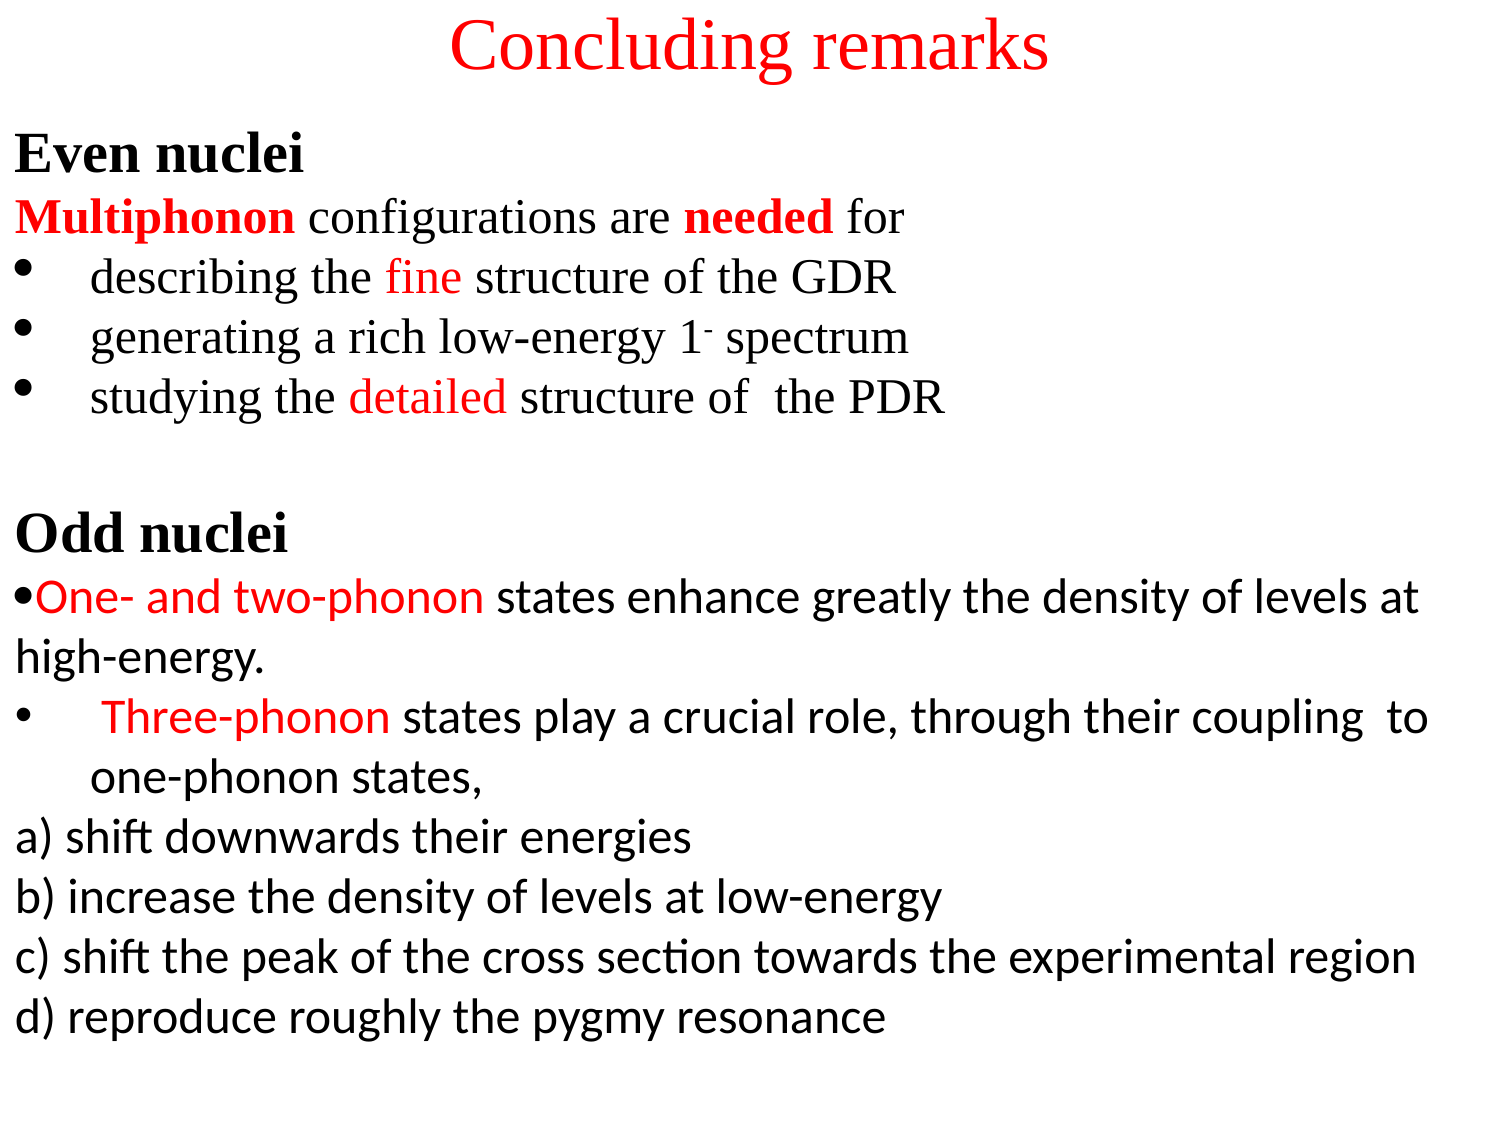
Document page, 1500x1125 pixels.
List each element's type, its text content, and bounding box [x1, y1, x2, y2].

text_box Even nuclei Multiphonon configurations are needed for describing the fine structure of the GDR generating a rich low-energy 1- spectrum studying the detailed structure of the PDR Odd nuclei One- and two-phonon states enhance greatly the density of levels at high-energy. Three-phonon states play a crucial role, through their coupling to one-phonon states, a) shift downwards their energies b) increase the density of levels at low-energy c) shift the peak of the cross section towards the experimental region d) reproduce roughly the pygmy resonance [0, 106, 1500, 1125]
title Concluding remarks [0, 0, 1500, 92]
